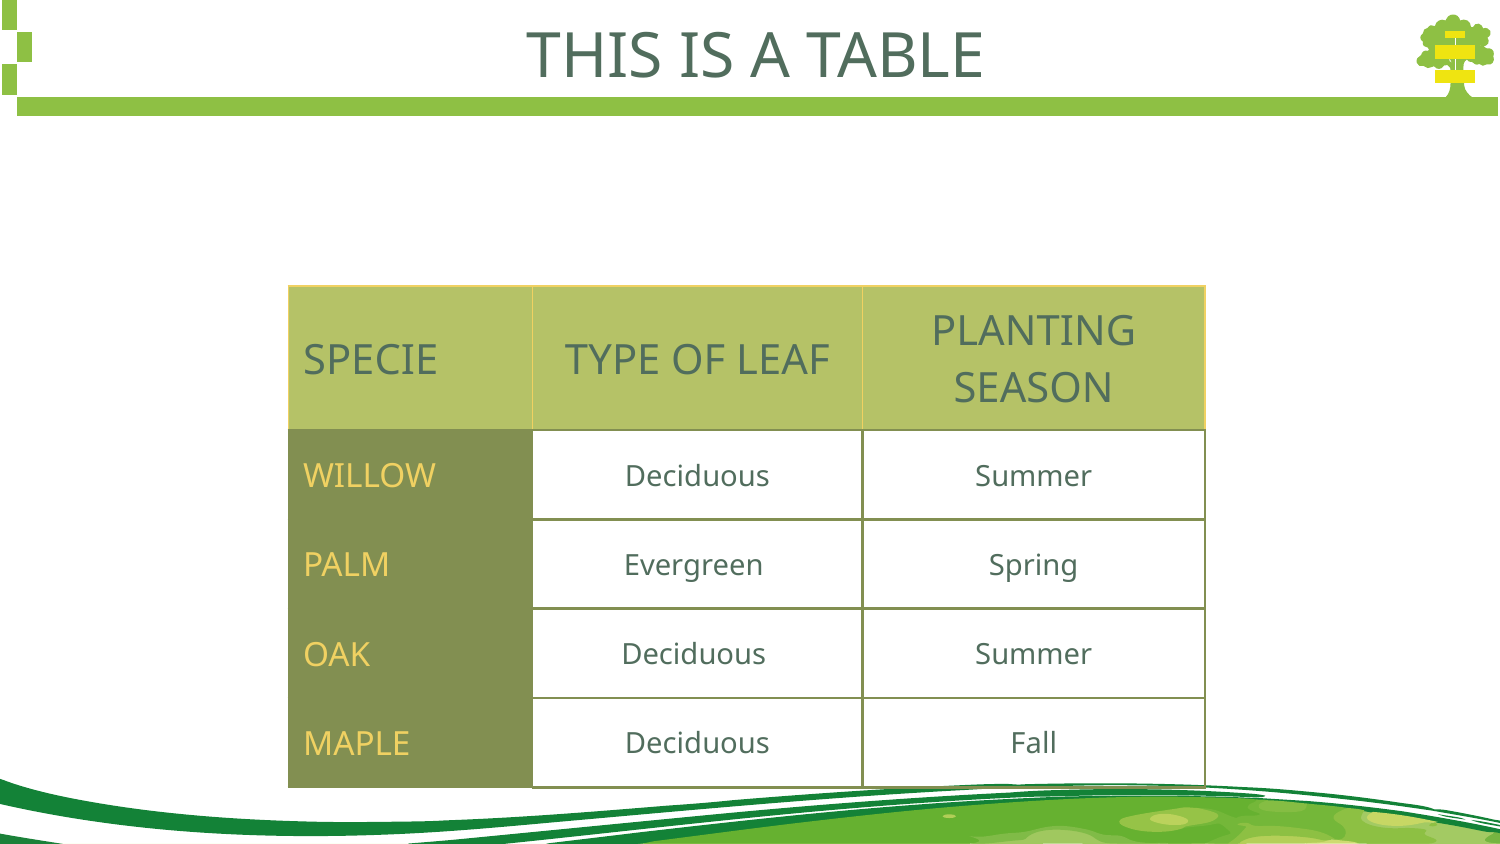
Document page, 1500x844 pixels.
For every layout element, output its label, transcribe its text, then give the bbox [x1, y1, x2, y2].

table_header TYPE OF LEAF [533, 287, 862, 429]
table_cell WILLOW [289, 431, 532, 519]
table_cell Deciduous [533, 431, 861, 518]
table_cell Spring [864, 521, 1204, 607]
table_cell Deciduous [533, 699, 861, 786]
table_cell PALM [289, 520, 532, 608]
table_cell Evergreen [533, 521, 861, 607]
table_cell Deciduous [533, 610, 861, 697]
table_cell MAPLE [289, 699, 532, 786]
table_cell OAK [289, 609, 532, 697]
table_cell Fall [864, 699, 1204, 786]
table_cell Summer [864, 431, 1204, 518]
table_cell Summer [864, 610, 1204, 697]
table_header SPECIE [289, 287, 532, 429]
title THIS IS A TABLE [124, 0, 1389, 94]
table_header PLANTING SEASON [863, 287, 1204, 429]
